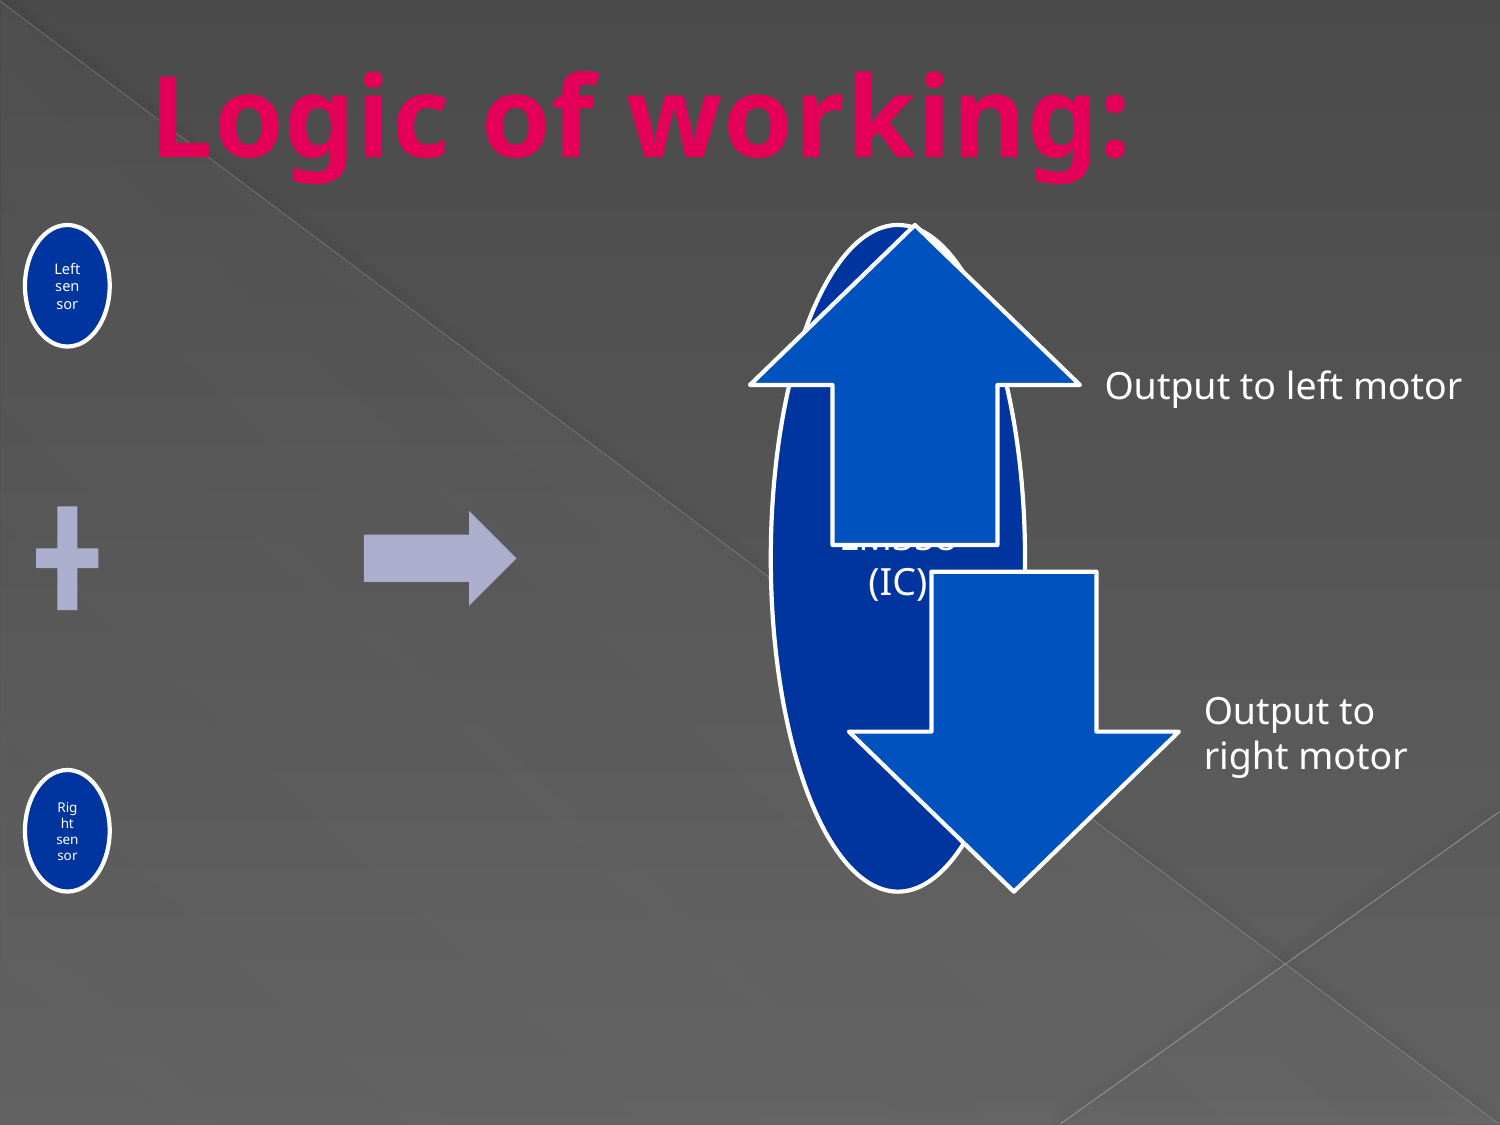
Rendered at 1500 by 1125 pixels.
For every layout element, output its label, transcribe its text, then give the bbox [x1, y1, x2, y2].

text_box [749, 224, 1500, 892]
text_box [24, 224, 745, 892]
text_box Logic of working: [134, 37, 1149, 188]
